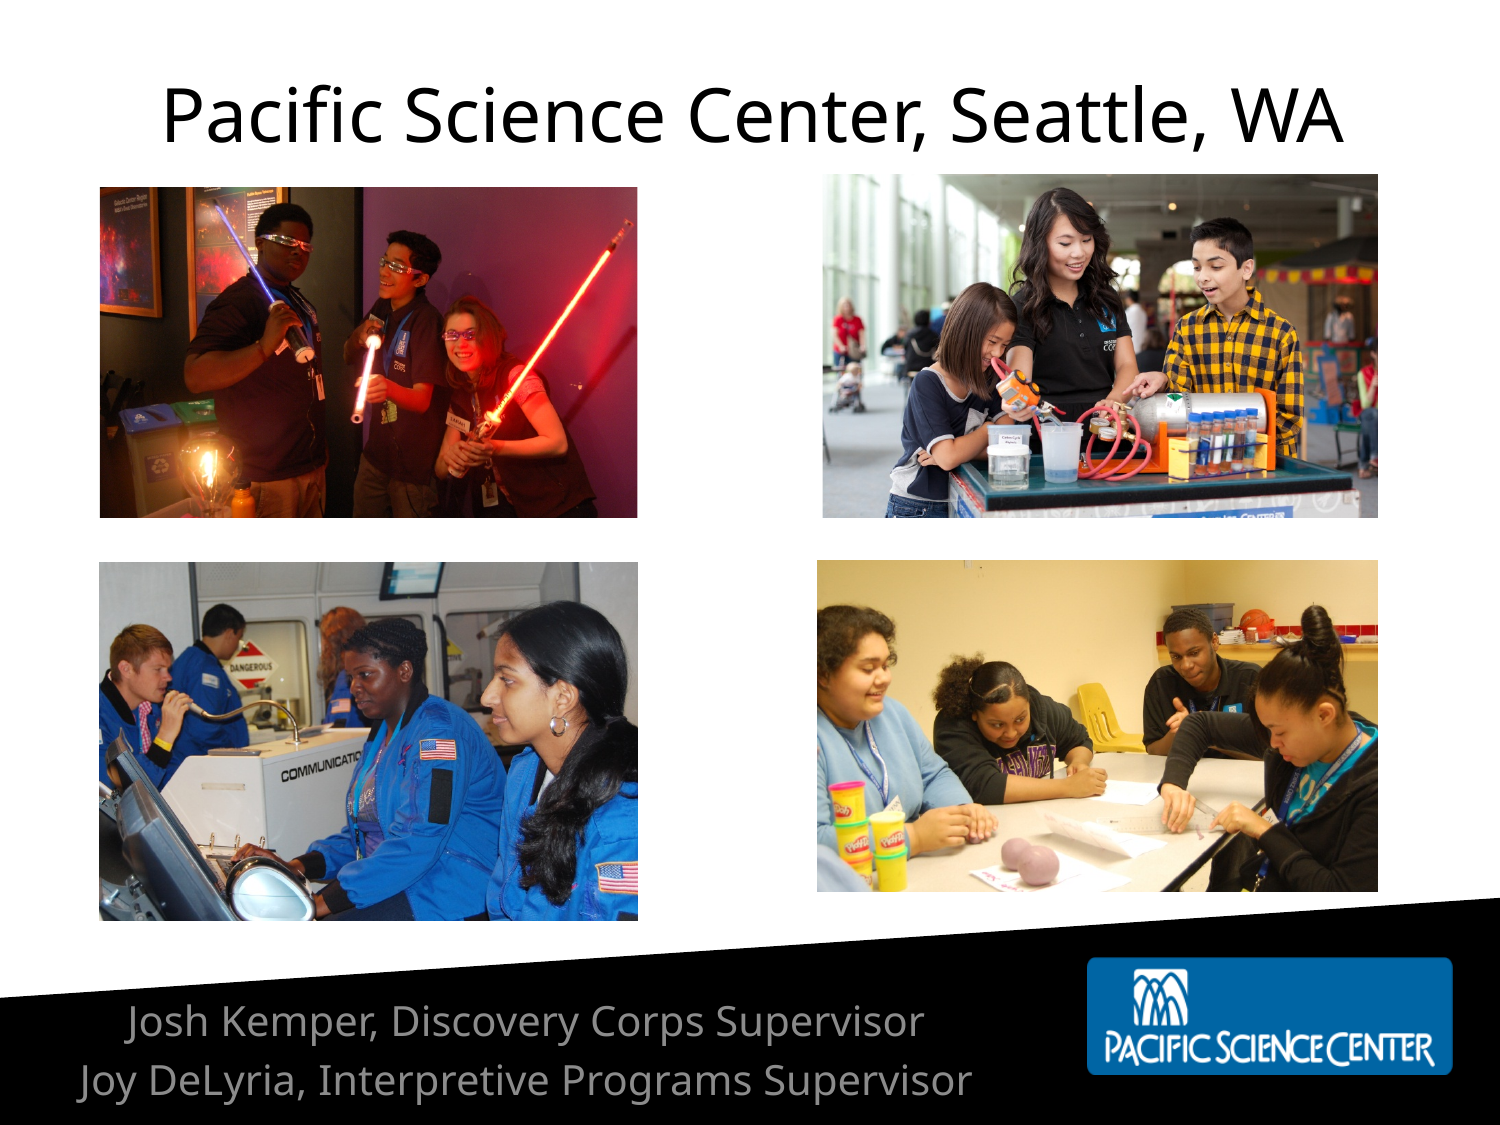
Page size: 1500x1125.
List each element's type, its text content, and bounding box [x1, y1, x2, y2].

subtitle Josh Kemper, Discovery Corps Supervisor Joy DeLyria, Interpretive Programs Supervisor [1, 987, 1052, 1125]
title Pacific Science Center, Seattle, WA [115, 50, 1391, 175]
picture [99, 562, 638, 921]
picture [99, 187, 638, 518]
picture [822, 174, 1379, 518]
picture [817, 560, 1379, 892]
picture [1087, 957, 1453, 1075]
